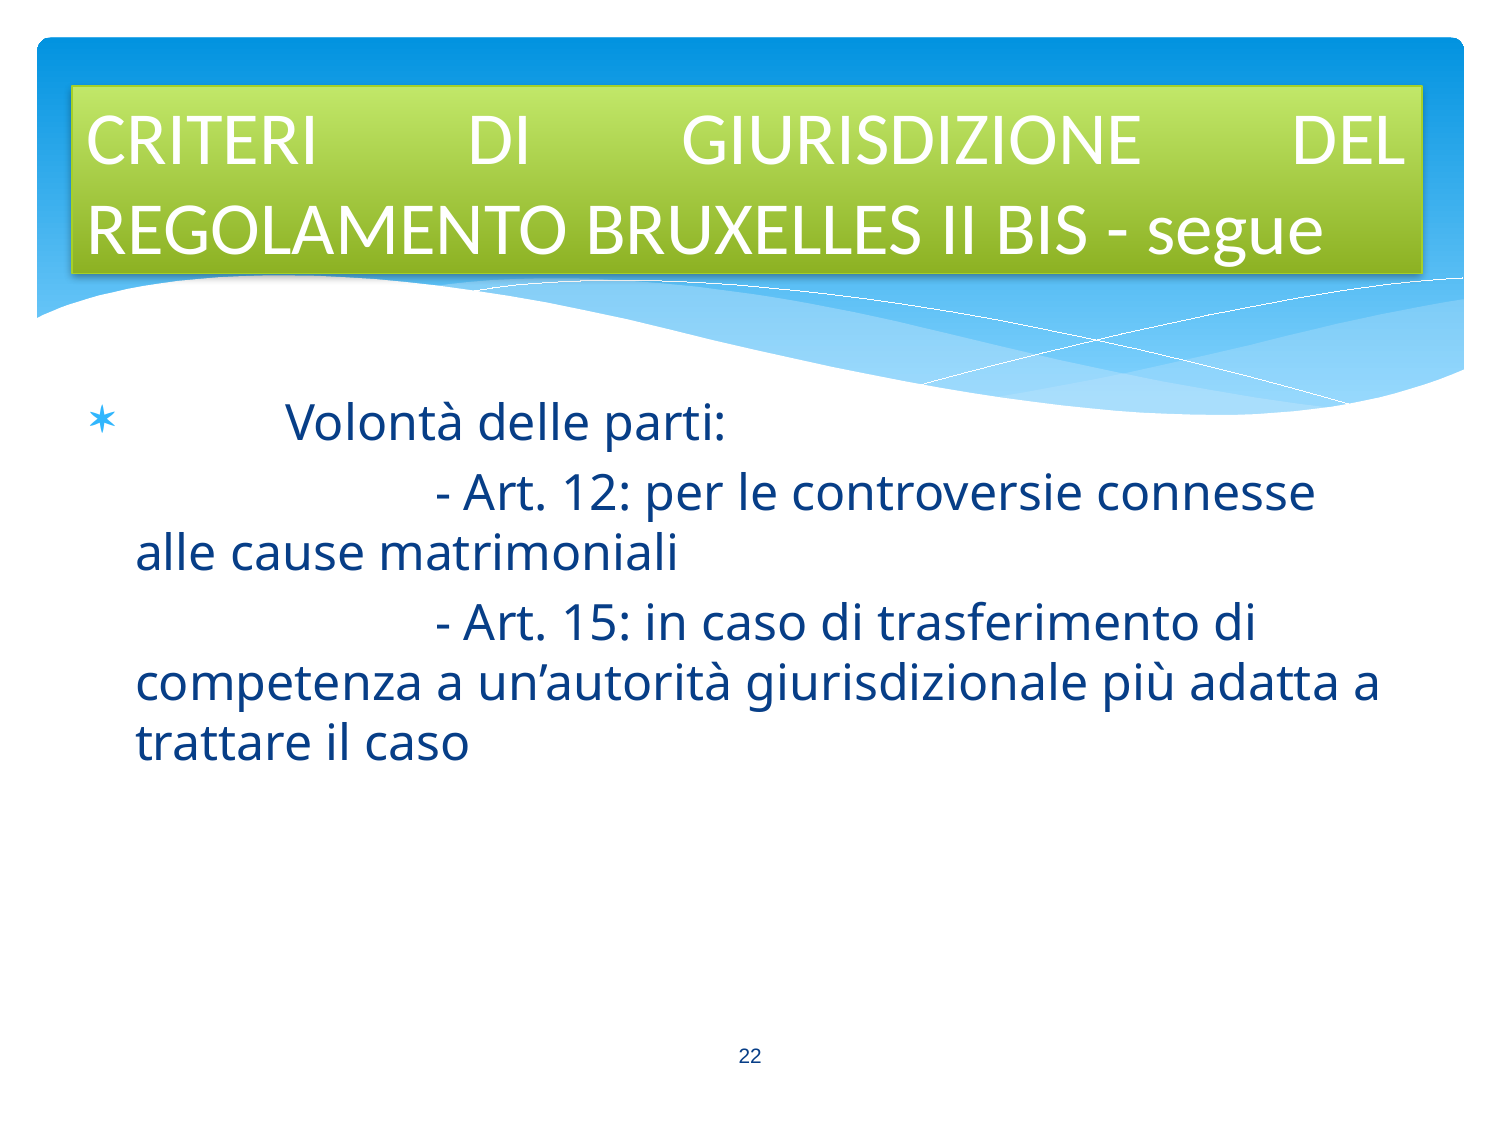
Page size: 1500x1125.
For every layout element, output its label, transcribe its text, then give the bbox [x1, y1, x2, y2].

list Volontà delle parti: - Art. 12: per le controversie connesse alle cause matrimoniali - Art. 15: in caso di trasferimento di competenza a un’autorità giurisdizionale più adatta a trattare il caso [75, 383, 1425, 1125]
slide_number 22 [654, 1025, 846, 1086]
text_box CRITERI DI GIURISDIZIONE DEL REGOLAMENTO BRUXELLES II BIS - segue [71, 85, 1423, 274]
